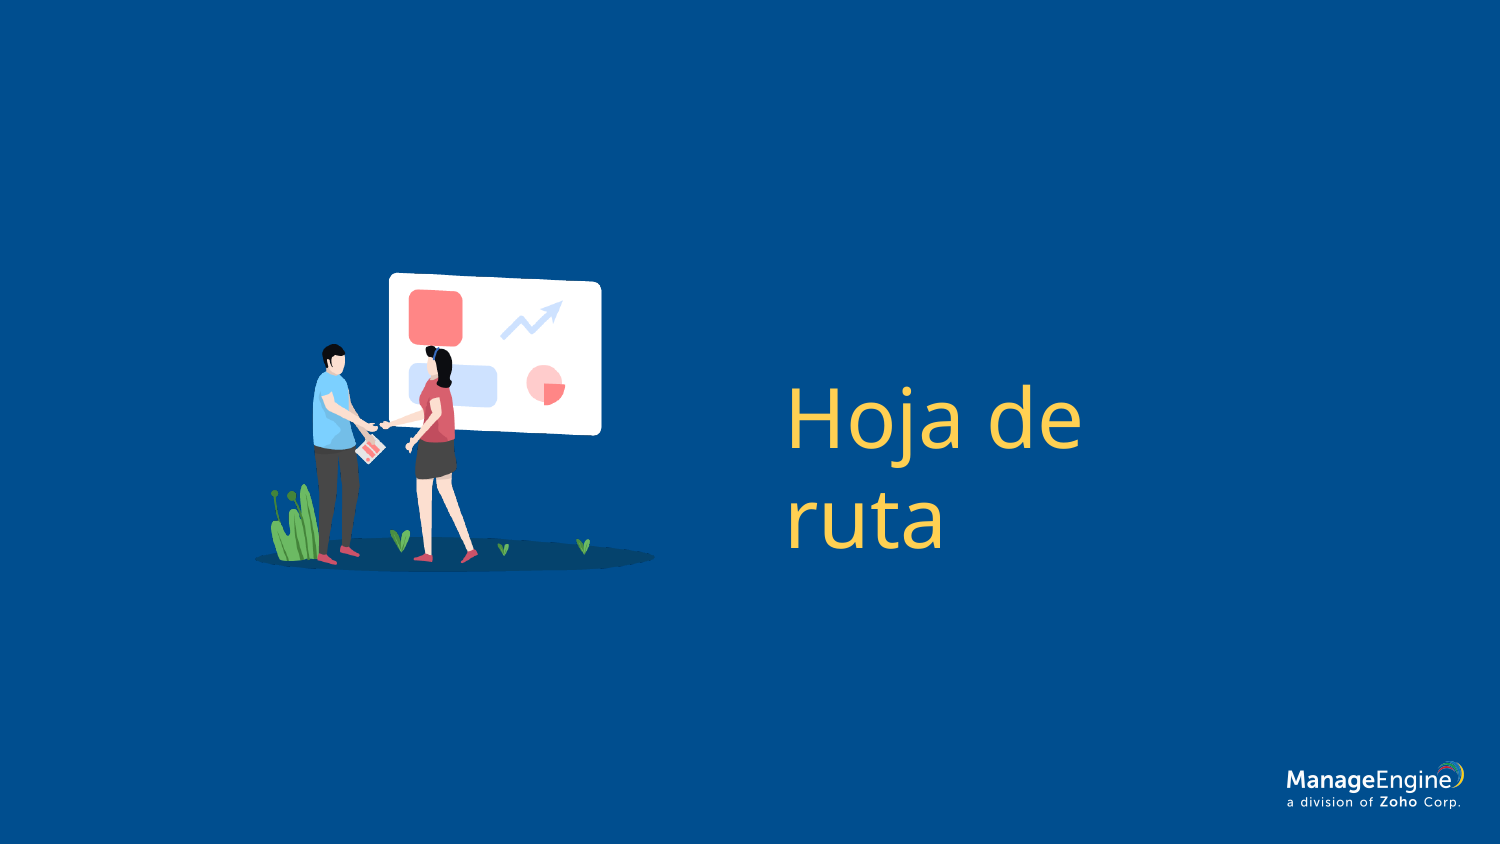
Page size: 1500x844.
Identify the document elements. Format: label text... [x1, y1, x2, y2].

picture [238, 180, 664, 606]
picture [1287, 761, 1464, 809]
text_box Hoja de ruta [769, 357, 1254, 574]
